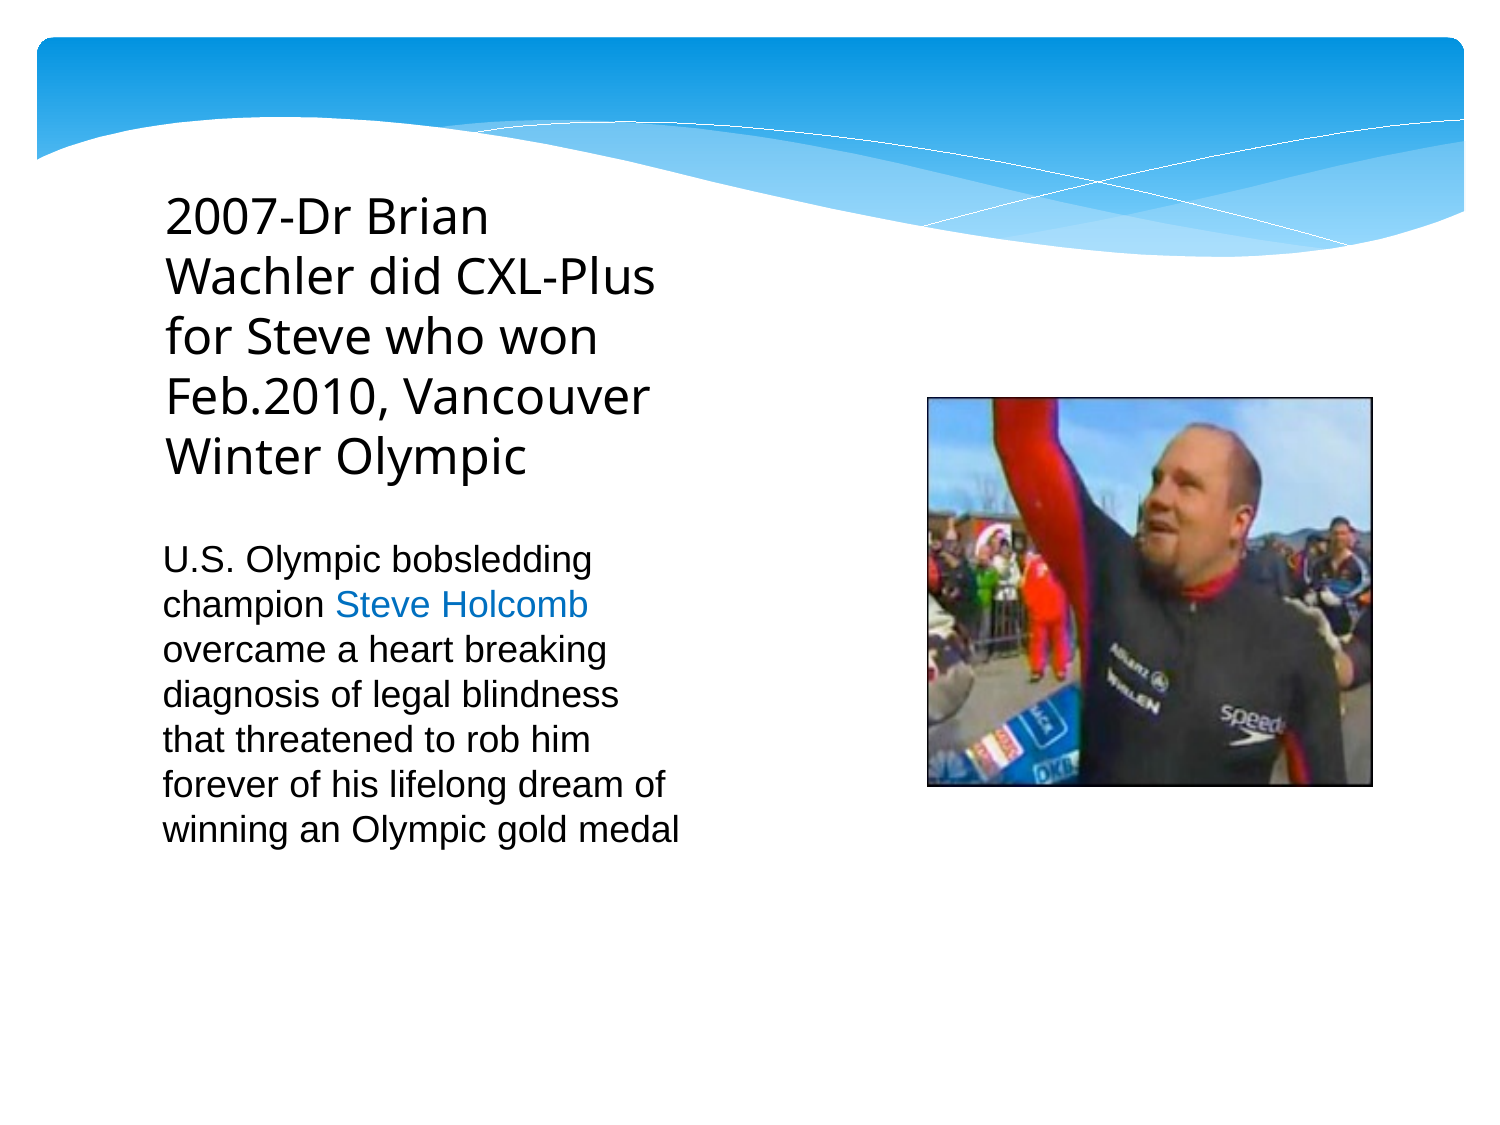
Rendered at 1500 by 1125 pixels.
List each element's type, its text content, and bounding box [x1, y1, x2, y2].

title 2007-Dr Brian Wachler did CXL-Plus for Steve who won Feb.2010, Vancouver Winter Olympic [149, 184, 701, 492]
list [926, 396, 1374, 788]
list U.S. Olympic bobsledding champion Steve Holcomb overcame a heart breaking diagnosis of legal blindness that threatened to rob him forever of his lifelong dream of winning an Olympic gold medal [147, 526, 698, 913]
